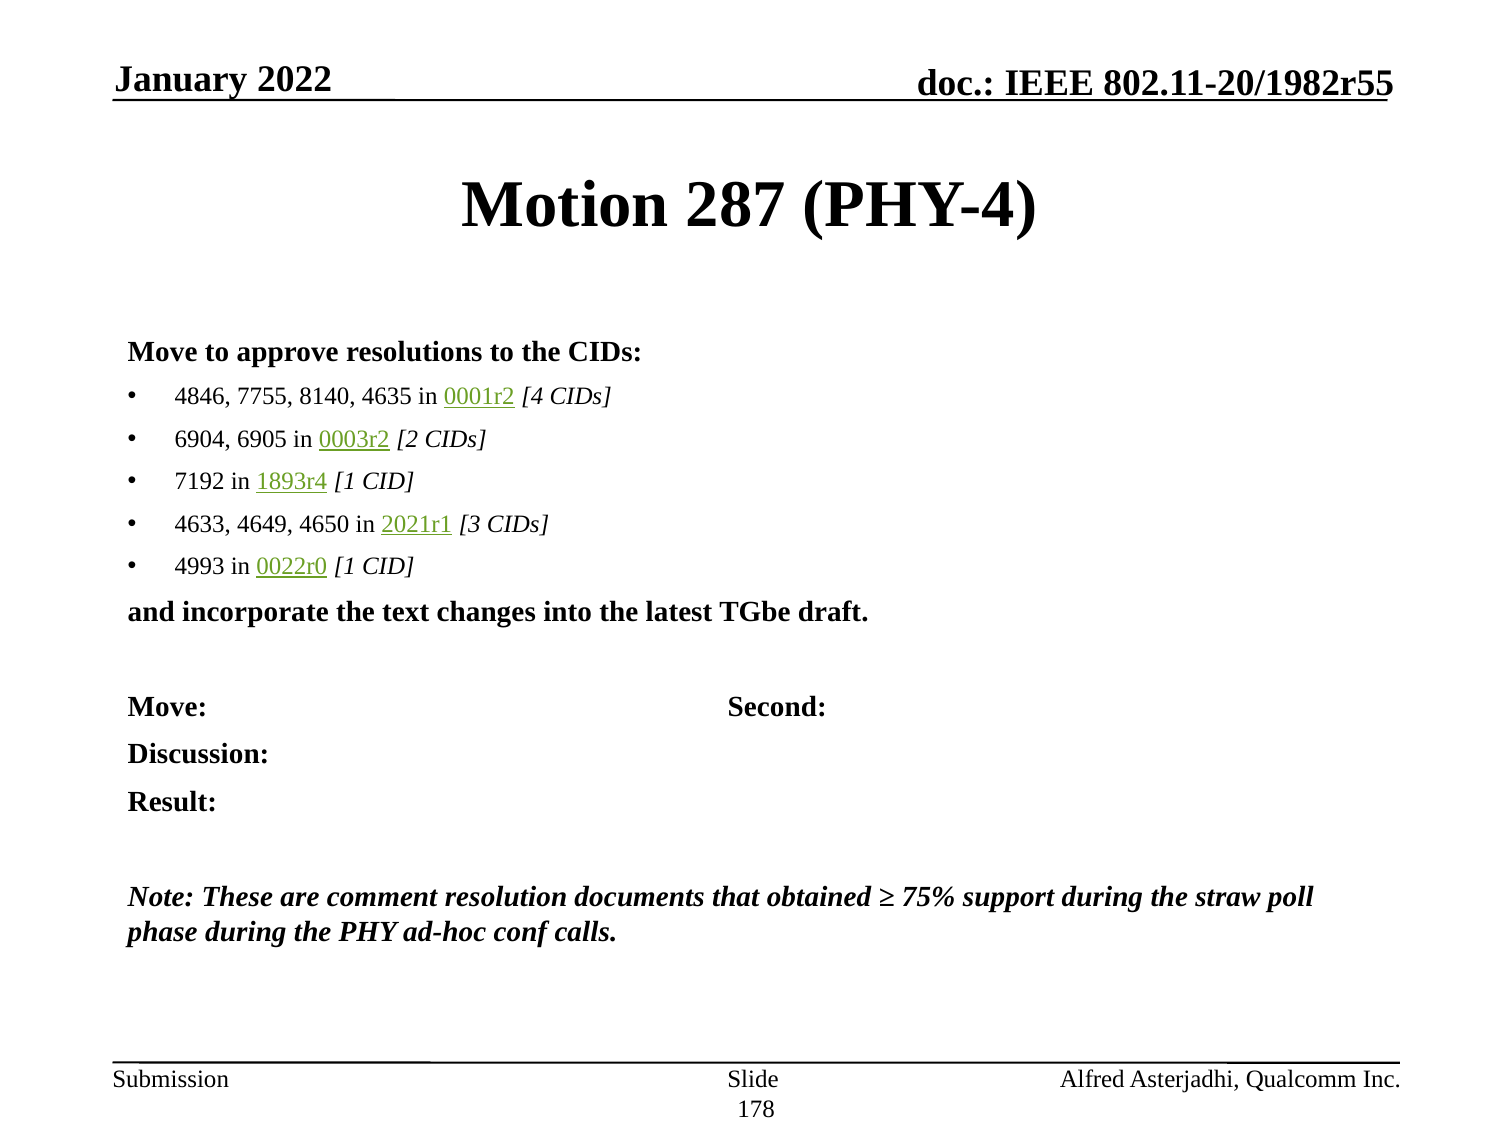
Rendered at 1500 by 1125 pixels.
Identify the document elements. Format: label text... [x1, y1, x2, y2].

slide_number Slide 178 [712, 1061, 800, 1123]
footer Alfred Asterjadhi, Qualcomm Inc. [878, 1061, 1402, 1093]
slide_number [114, 54, 423, 100]
list Move to approve resolutions to the CIDs: 4846, 7755, 8140, 4635 in 0001r2 [4 CIDs] 6904, 6905 in 0003r2 [2 CIDs] 7192 in 1893r4 [1 CID] 4633, 4649, 4650 in 2021r1 [3 CIDs] 4993 in 0022r0 [1 CID] and incorporate the text changes into the latest TGbe draft. Move: Second: Discussion: Result: Note: These are comment resolution documents that obtained ≥ 75% support during the straw poll phase during the PHY ad-hoc conf calls. [112, 324, 1388, 1063]
title Motion 287 (PHY-4) [112, 112, 1388, 288]
